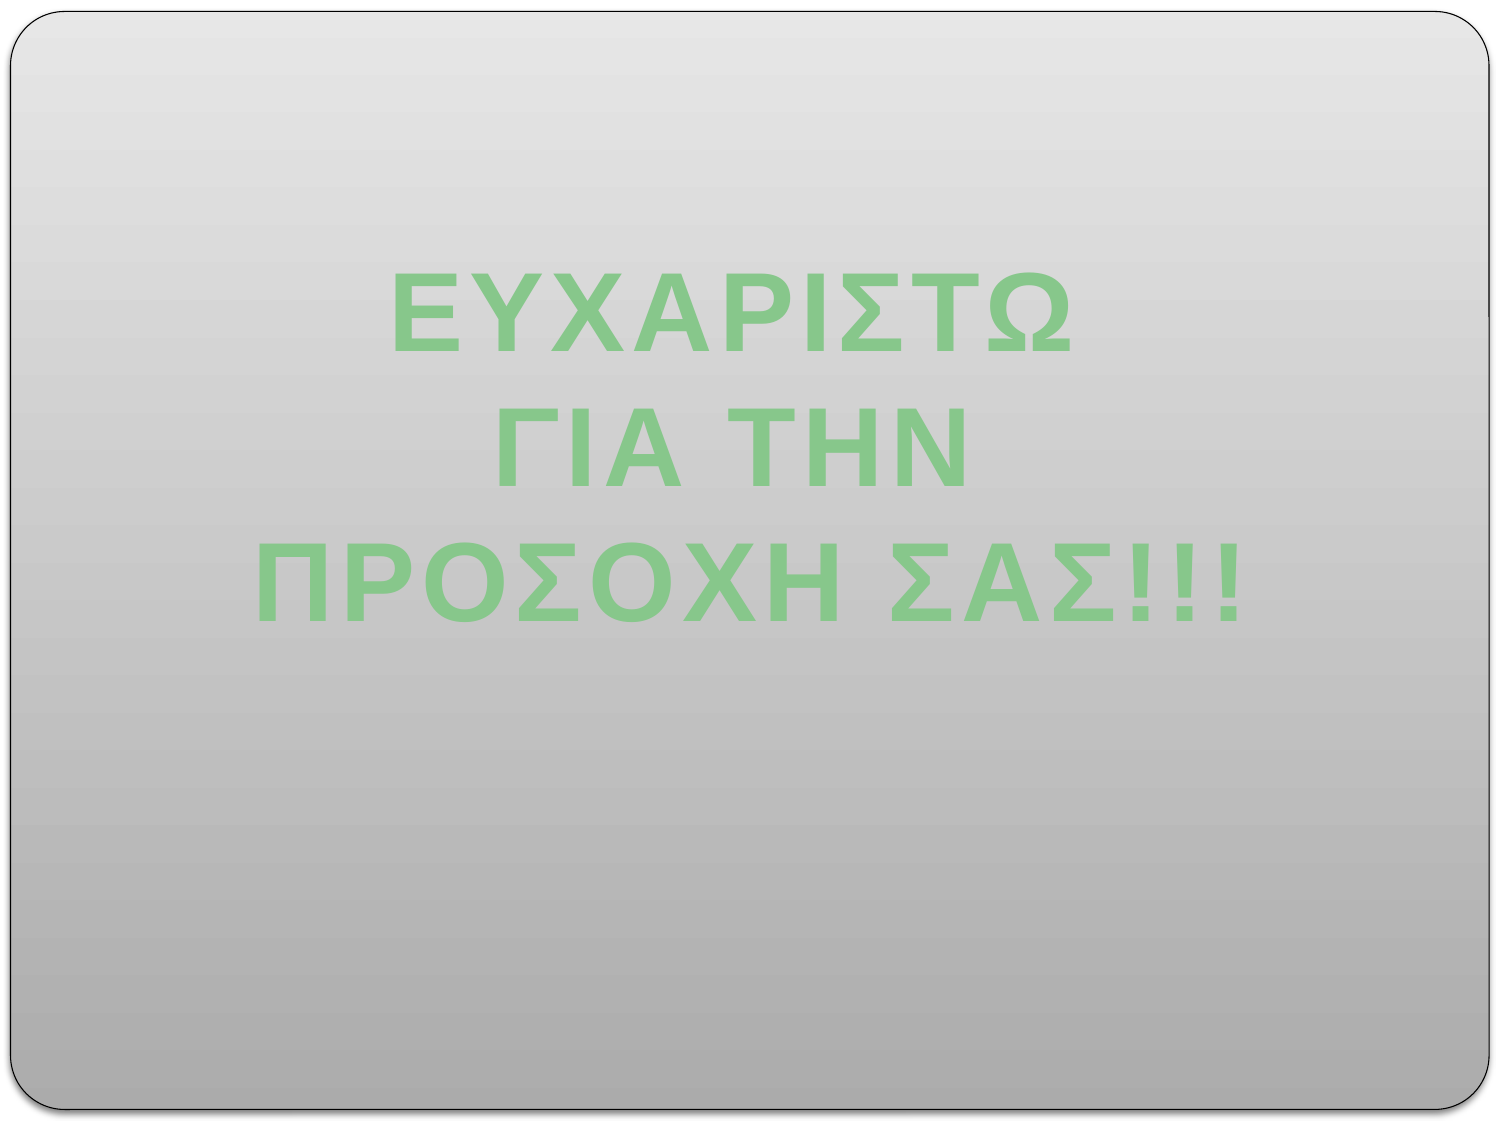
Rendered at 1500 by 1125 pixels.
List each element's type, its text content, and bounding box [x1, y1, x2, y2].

text_box ΕΥΧΑΡΙΣΤΩ ΓΙΑ ΤΗΝ ΠΡΟΣΟΧΗ ΣΑΣ!!! [125, 231, 1264, 652]
